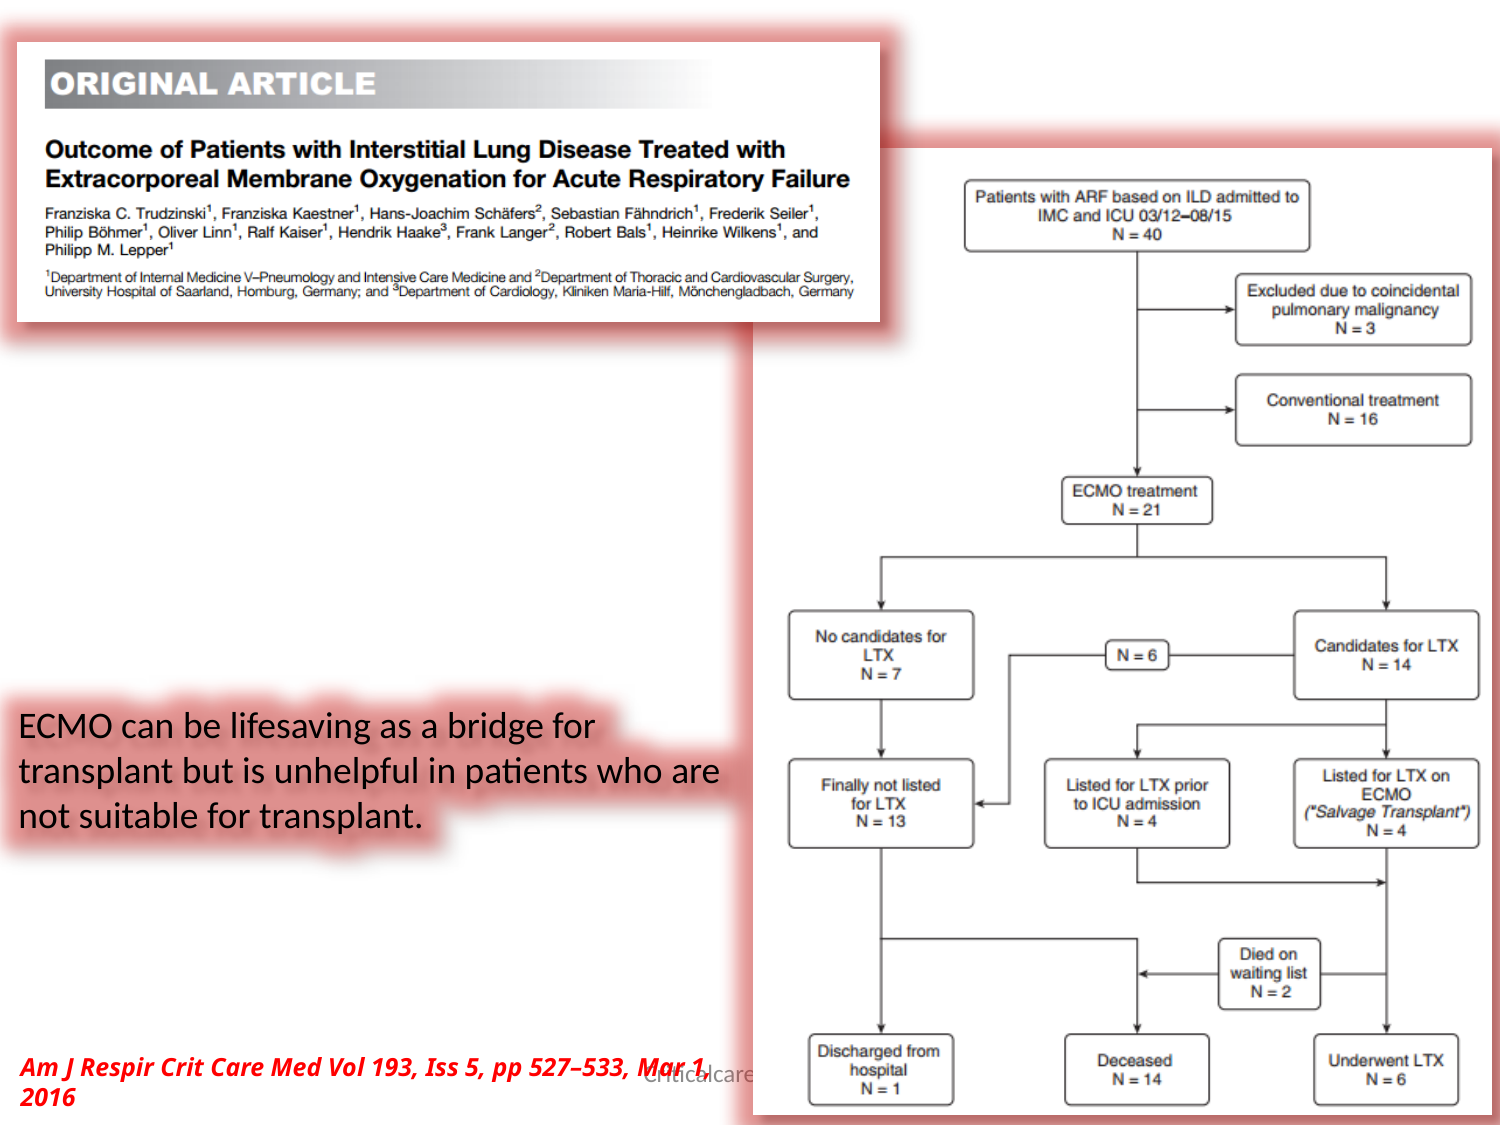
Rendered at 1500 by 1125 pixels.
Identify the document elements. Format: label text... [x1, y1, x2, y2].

text_box Am J Respir Crit Care Med Vol 193, Iss 5, pp 527–533, Mar 1, 2016 [5, 1044, 756, 1125]
footer Criticalcareindia.com [512, 1042, 748, 1103]
picture [17, 42, 1492, 1115]
text_box ECMO can be lifesaving as a bridge for transplant but is unhelpful in patients who are not suitable for transplant. [3, 694, 723, 844]
